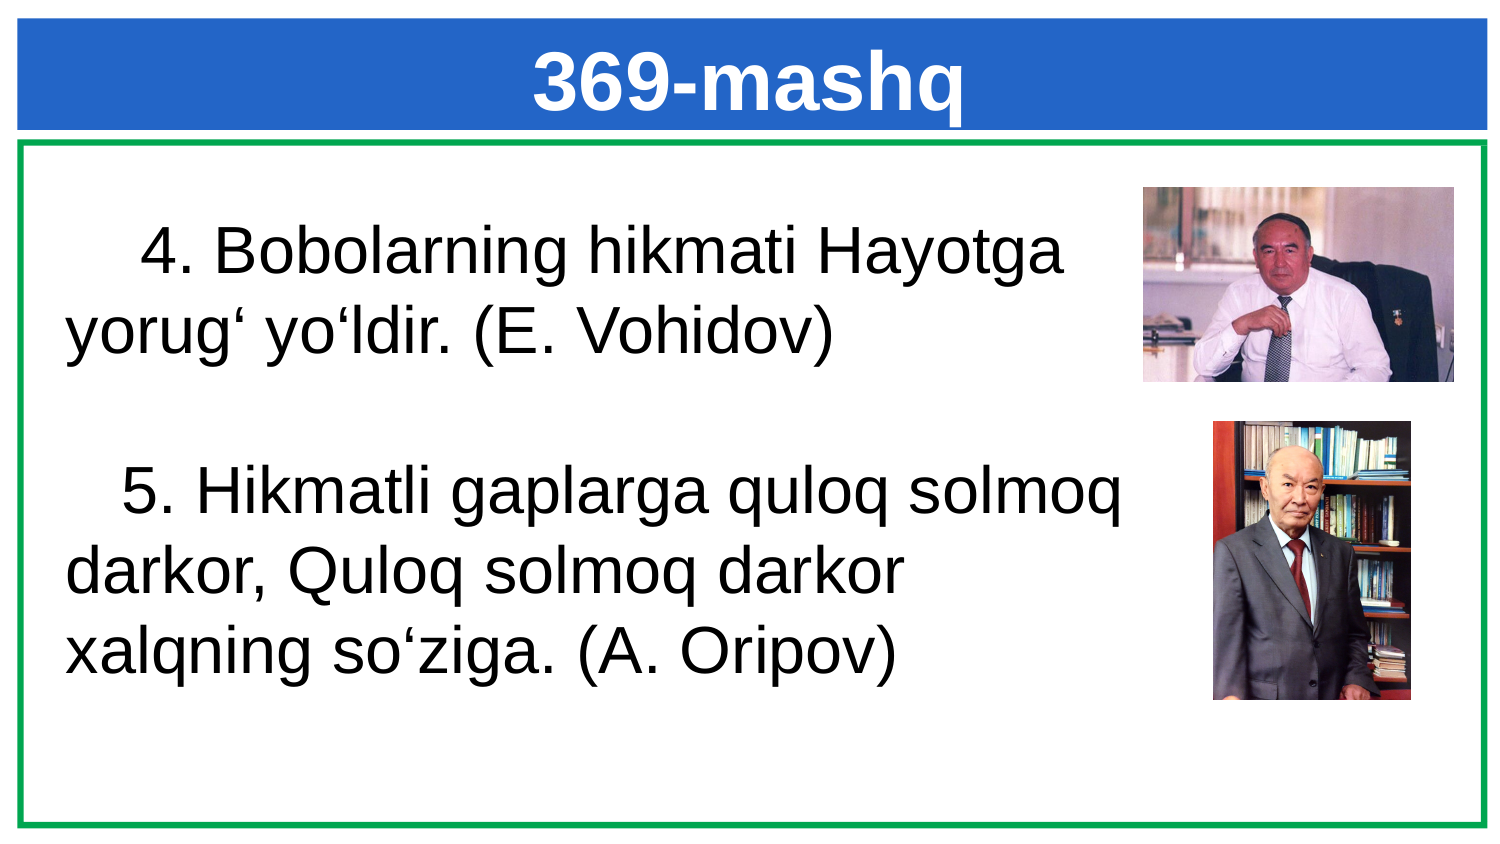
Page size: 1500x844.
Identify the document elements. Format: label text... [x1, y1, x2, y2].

picture [1213, 420, 1411, 700]
text_box 4. Bobolarning hikmati Hayotga yorug‘ yo‘ldir. (E. Vohidov) 5. Hikmatli gaplarga quloq solmoq darkor, Quloq solmoq darkor xalqning so‘ziga. (A. Oripov) [51, 199, 1171, 694]
picture [1143, 187, 1454, 382]
title 369-mashq [78, 26, 1422, 128]
